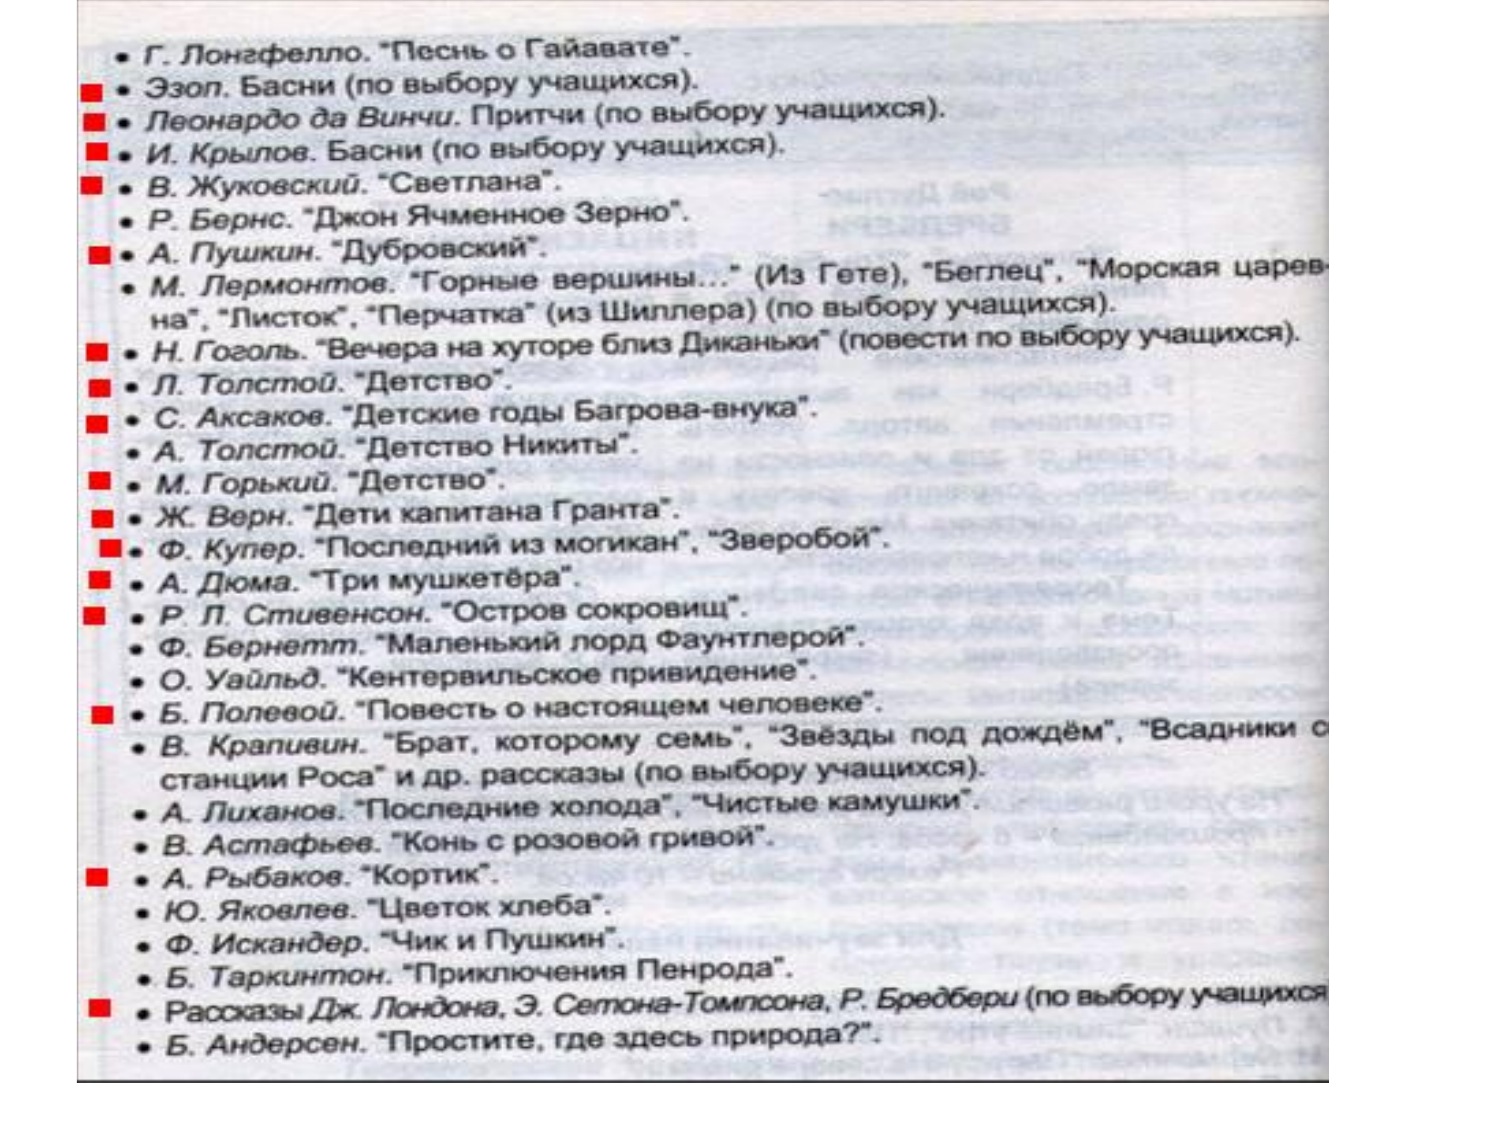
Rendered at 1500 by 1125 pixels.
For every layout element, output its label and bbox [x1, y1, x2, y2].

picture [76, 0, 1330, 1083]
